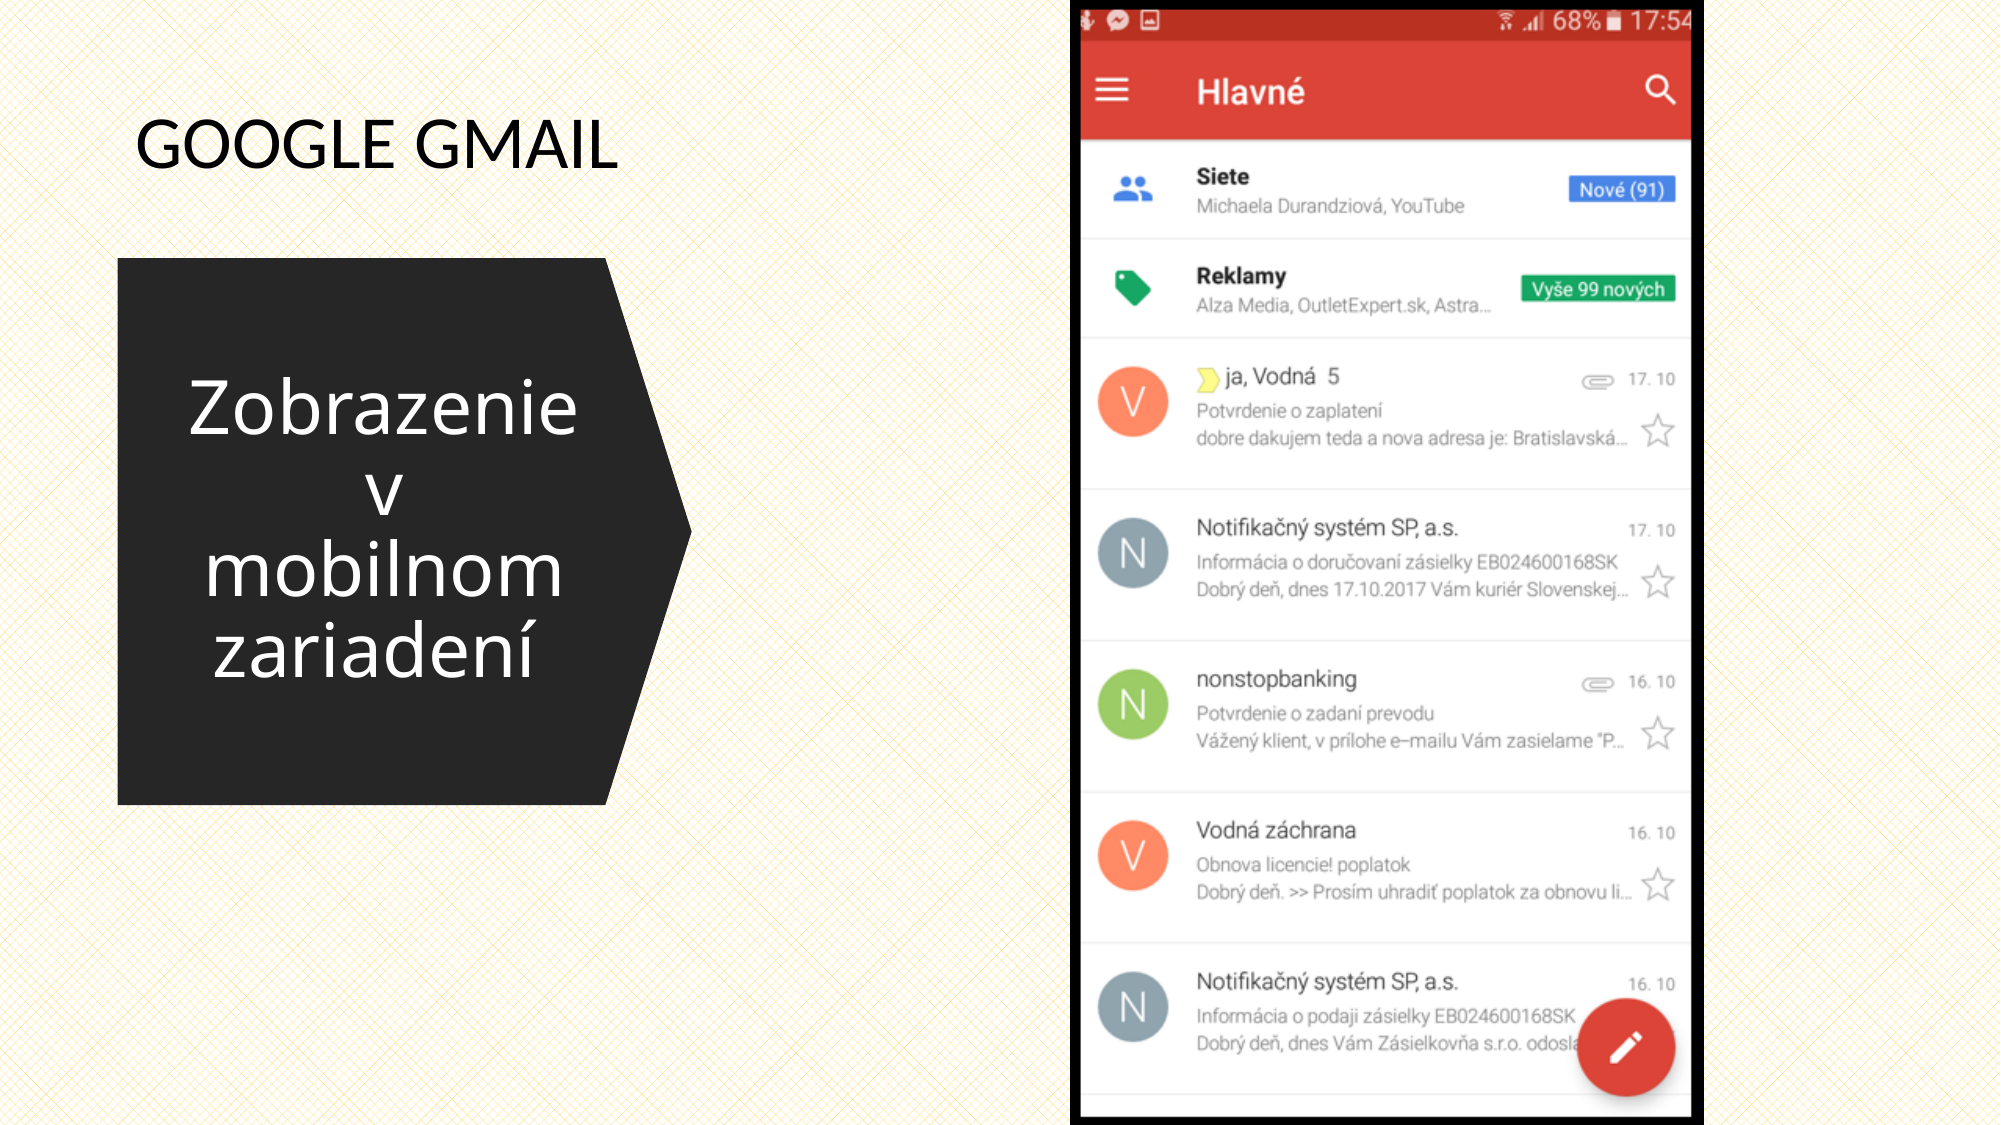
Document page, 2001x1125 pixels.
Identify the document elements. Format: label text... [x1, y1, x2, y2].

text_box GOOGLE GMAIL [120, 96, 635, 193]
picture [1070, 0, 1704, 1125]
title Zobrazenie v mobilnom zariadení [168, 322, 601, 741]
text_box [116, 257, 693, 807]
